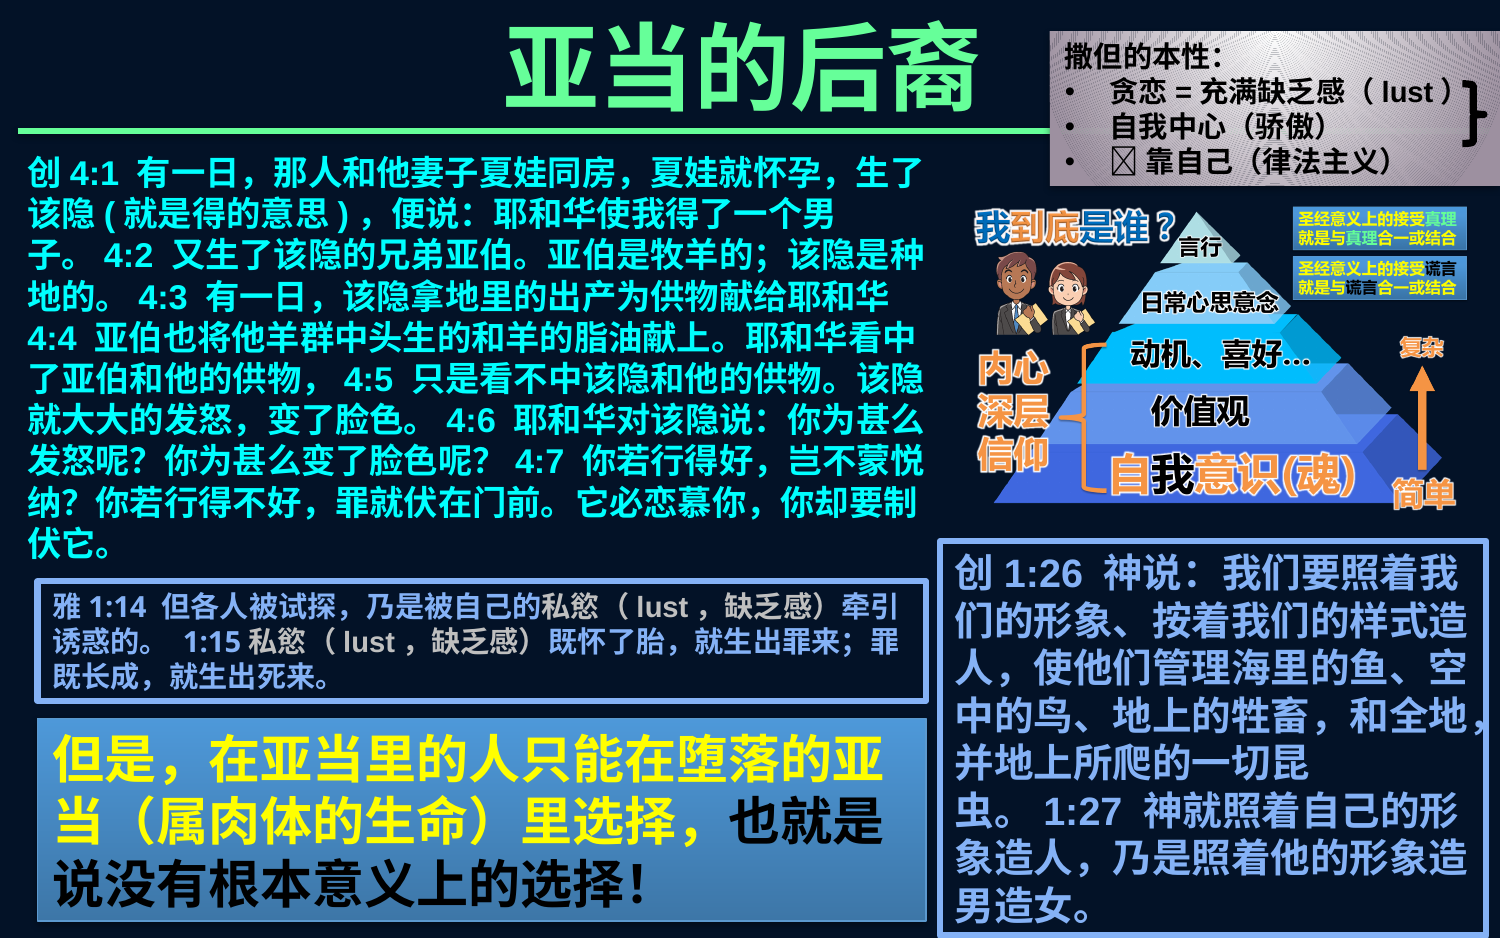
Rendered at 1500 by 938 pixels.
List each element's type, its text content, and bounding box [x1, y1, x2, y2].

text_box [1049, 30, 1500, 188]
text_box 亚当的后裔 [488, 0, 998, 130]
text_box 创1:26 神说：我们要照着我们的形象、按着我们的样式造人，使他们管理海里的鱼、空中的鸟、地上的牲畜，和全地，并地上所爬的一切昆虫。1:27 神就照着自己的形象造人，乃是照着他的形象造男造女。 [940, 541, 1487, 936]
picture [953, 203, 1477, 534]
text_box 但是，在亚当里的人只能在堕落的亚当（属肉体的生命）里选择，也就是说没有根本意义上的选择！ [37, 718, 927, 922]
text_box 创4:1 有一日，那人和他妻子夏娃同房，夏娃就怀孕，生了该隐(就是得的意思)，便说：耶和华使我得了一个男子。4:2 又生了该隐的兄弟亚伯。亚伯是牧羊的；该隐是种地的。4:3 有一日，该隐拿地里的出产为供物献给耶和华4:4 亚伯也将他羊群中头生的和羊的脂油献上。耶和华看中了亚伯和他的供物，4:5 只是看不中该隐和他的供物。该隐就大大的发怒，变了脸色。4:6 耶和华对该隐说：你为甚么发怒呢？你为甚么变了脸色呢？4:7 你若行得好，岂不蒙悦纳？你若行得不好，罪就伏在门前。它必恋慕你，你却要制伏它。 [12, 143, 950, 571]
text_box 雅1:14 但各人被试探，乃是被自己的私慾（lust，缺乏感）牵引诱惑的。 1:15私慾（lust，缺乏感）既怀了胎，就生出罪来；罪既长成，就生出死来。 [37, 581, 926, 701]
